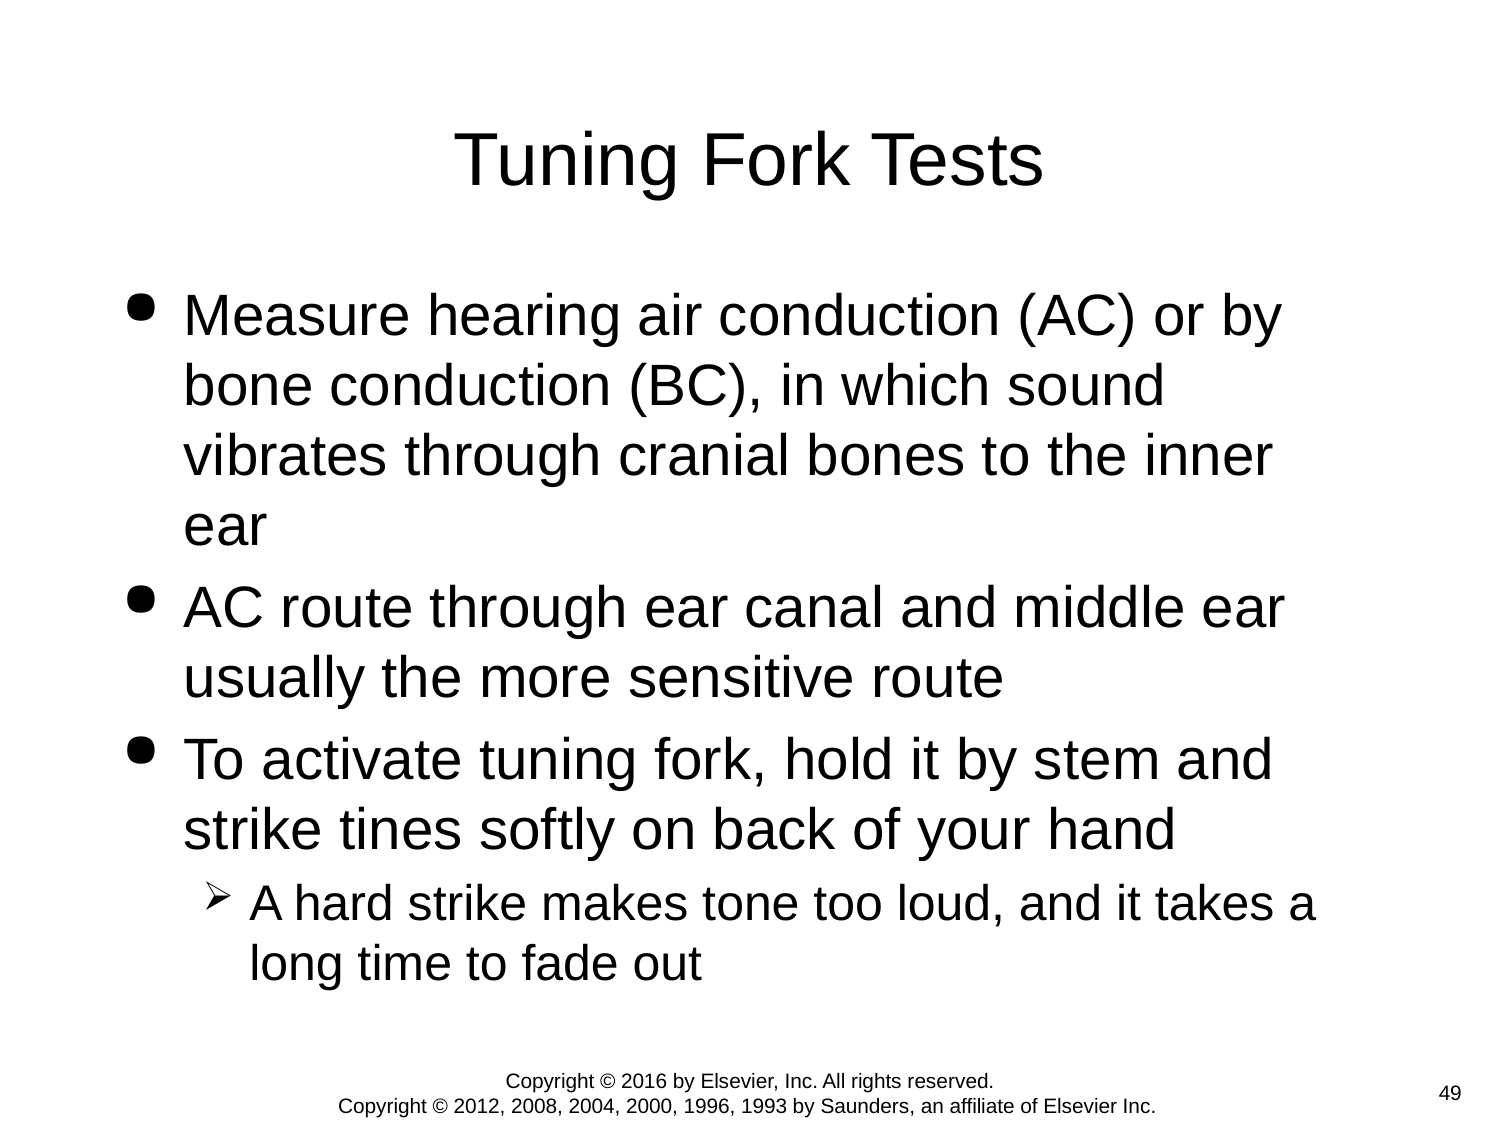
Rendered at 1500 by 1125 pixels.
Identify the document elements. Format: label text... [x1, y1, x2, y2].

title Tuning Fork Tests [112, 55, 1388, 256]
footer Copyright © 2016 by Elsevier, Inc. All rights reserved. Copyright © 2012, 2008, 2004, 2000, 1996, 1993 by Saunders, an affiliate of Elsevier Inc. [162, 1059, 1338, 1123]
slide_number 49 [1400, 1060, 1495, 1123]
list Measure hearing air conduction (AC) or by bone conduction (BC), in which sound vibrates through cranial bones to the inner ear AC route through ear canal and middle ear usually the more sensitive route To activate tuning fork, hold it by stem and strike tines softly on back of your hand A hard strike makes tone too loud, and it takes a long time to fade out [112, 270, 1388, 1001]
